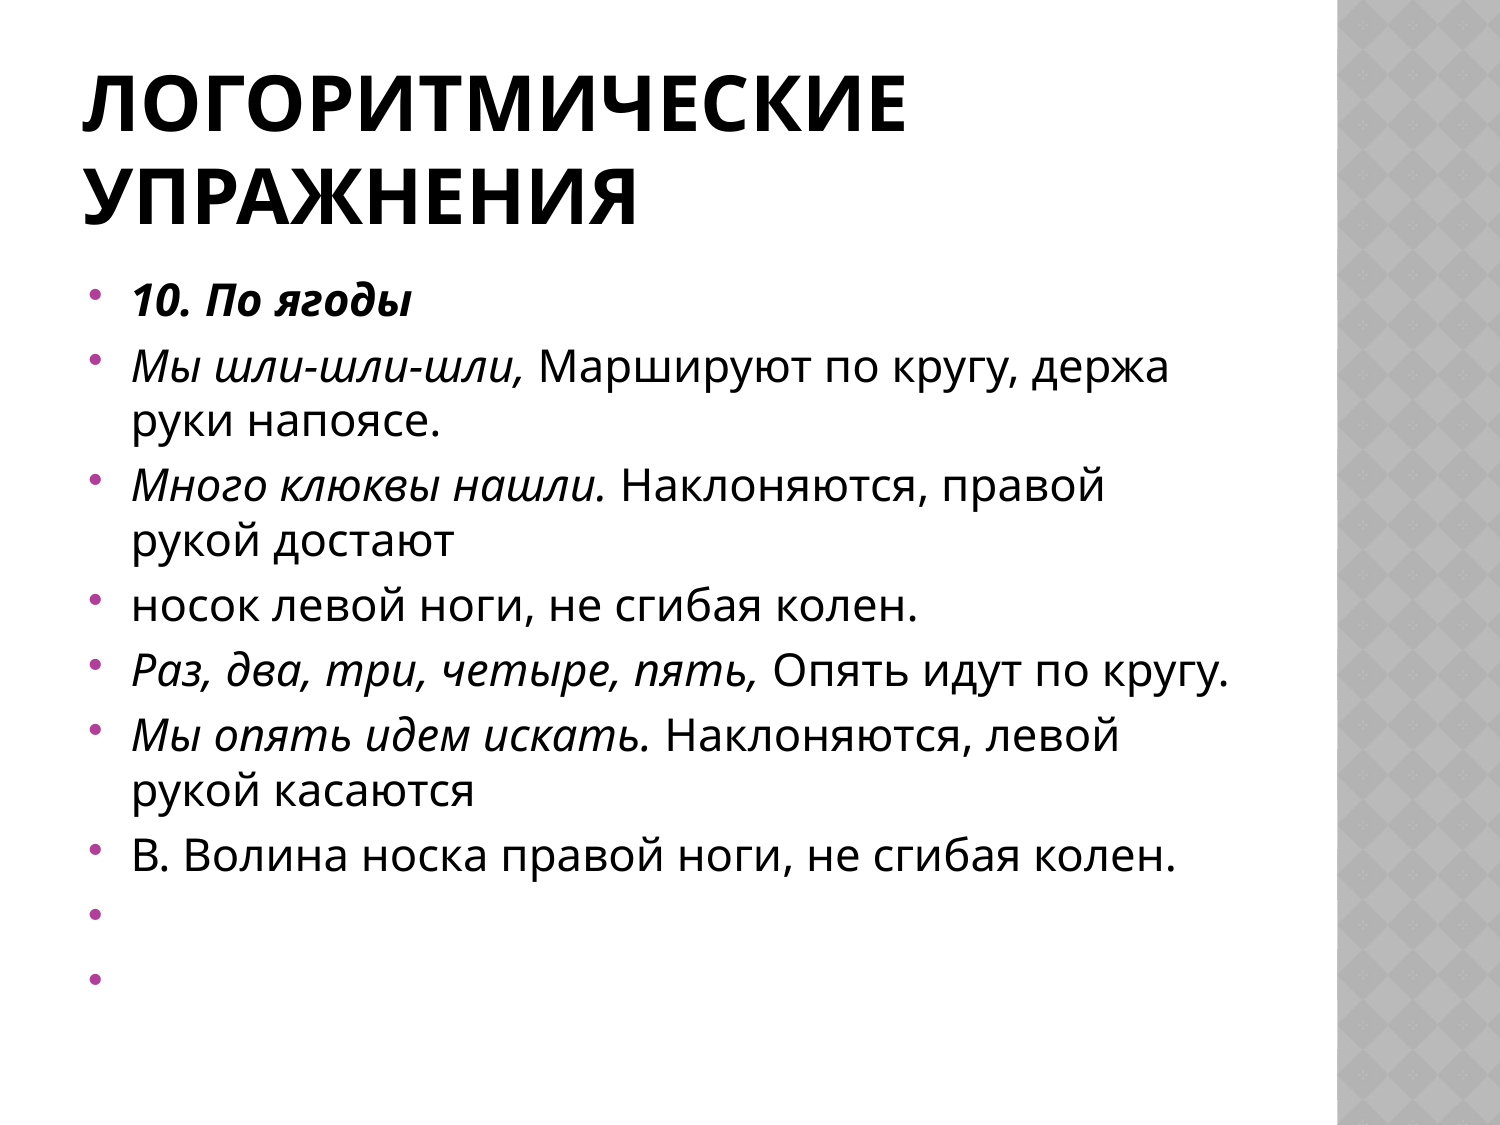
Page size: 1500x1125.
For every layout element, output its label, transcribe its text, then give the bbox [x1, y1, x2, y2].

title Логоритмические упражнения [75, 52, 1263, 240]
list 10. По ягоды Мы шли-шли-шли, Маршируют по кругу, держа руки напоясе. Много клюквы нашли. Наклоняются, правой рукой достают носок левой ноги, не сгибая колен. Раз, два, три, четыре, пять, Опять идут по кругу. Мы опять идем искать. Наклоняются, левой рукой касаются В. Волина носка правой ноги, не сгибая колен. [75, 264, 1263, 1059]
